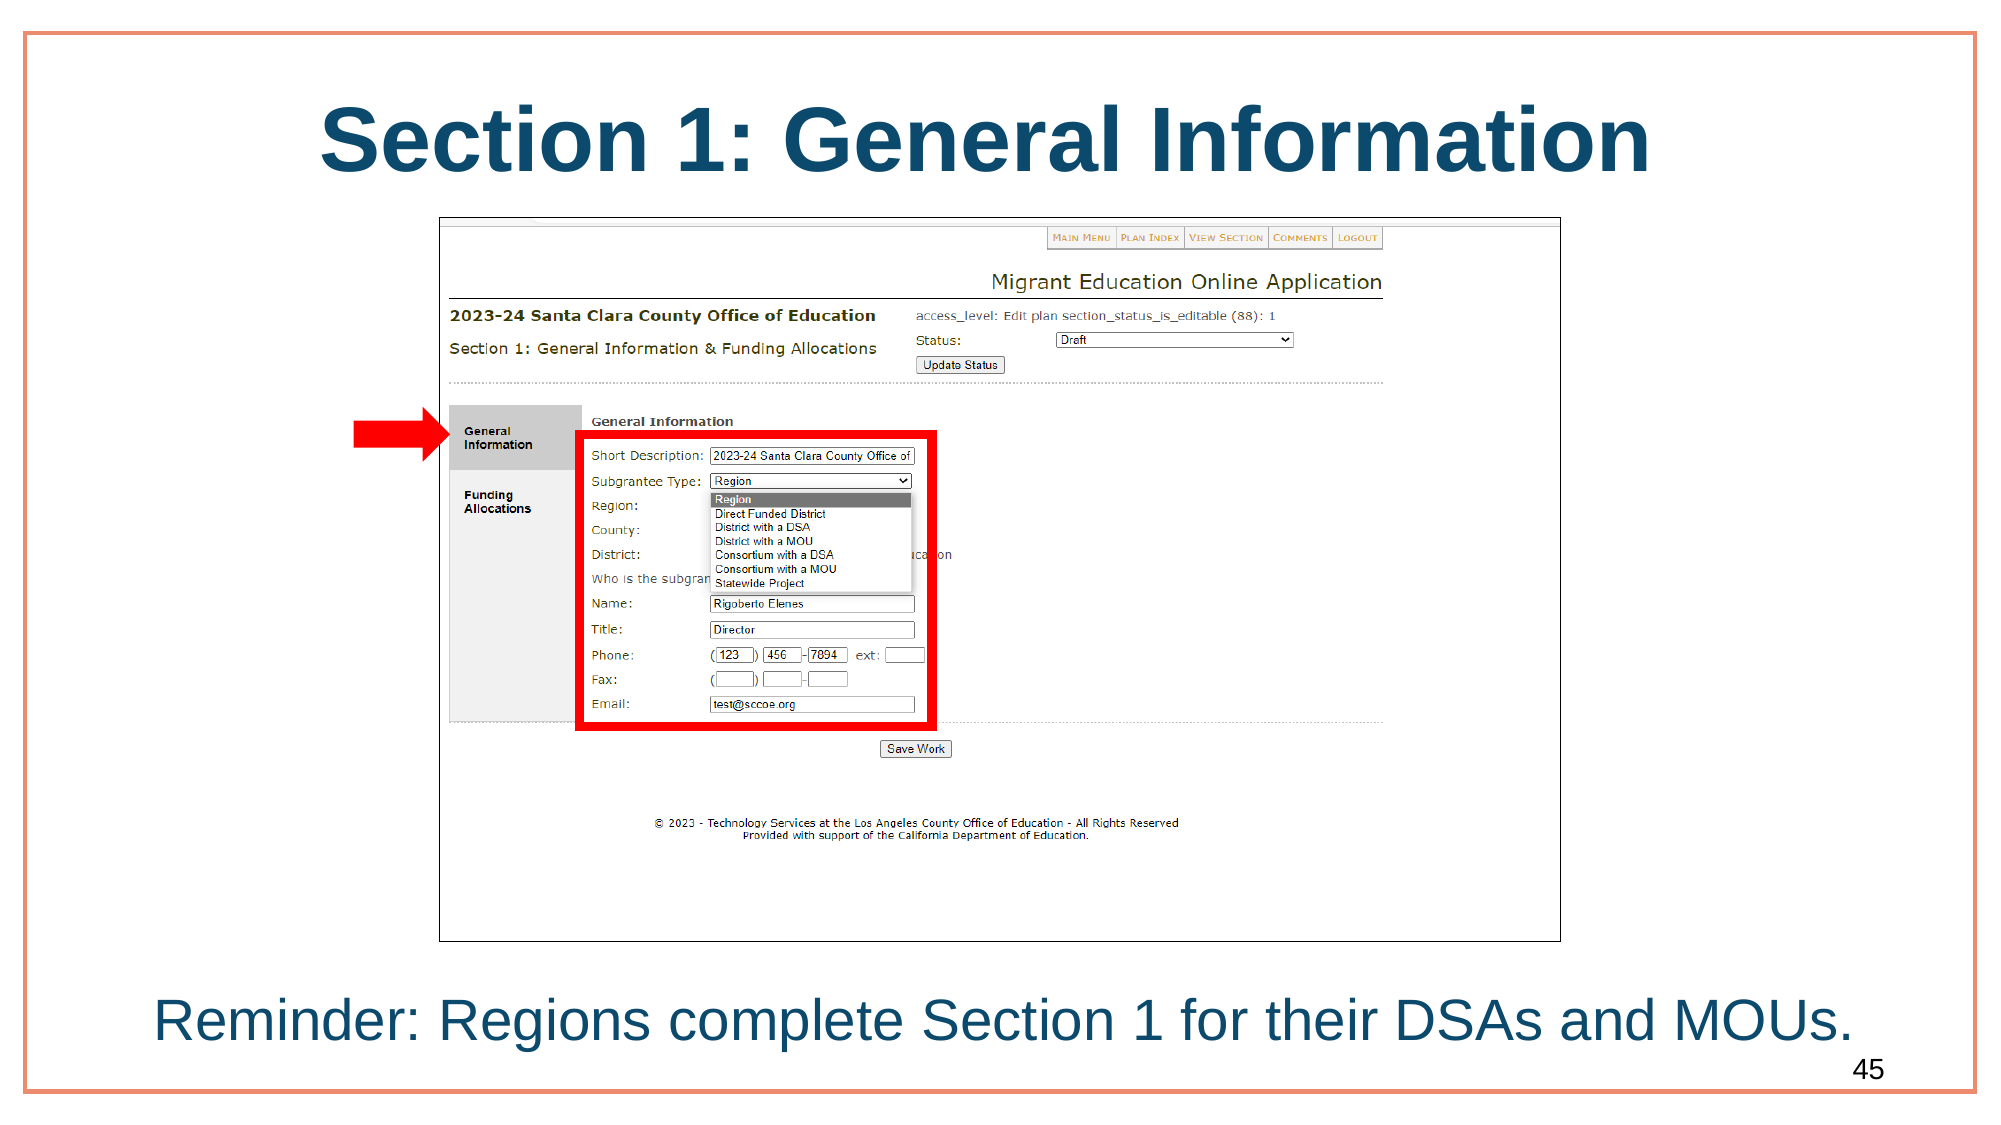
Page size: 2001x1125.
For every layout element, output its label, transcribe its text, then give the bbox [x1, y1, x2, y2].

text_box Reminder: Regions complete Section 1 for their DSAs and MOUs. [138, 982, 2000, 1061]
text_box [354, 216, 1560, 942]
title Section 1: General Information [24, 33, 1975, 251]
slide_number 45 [1433, 1061, 1900, 1103]
